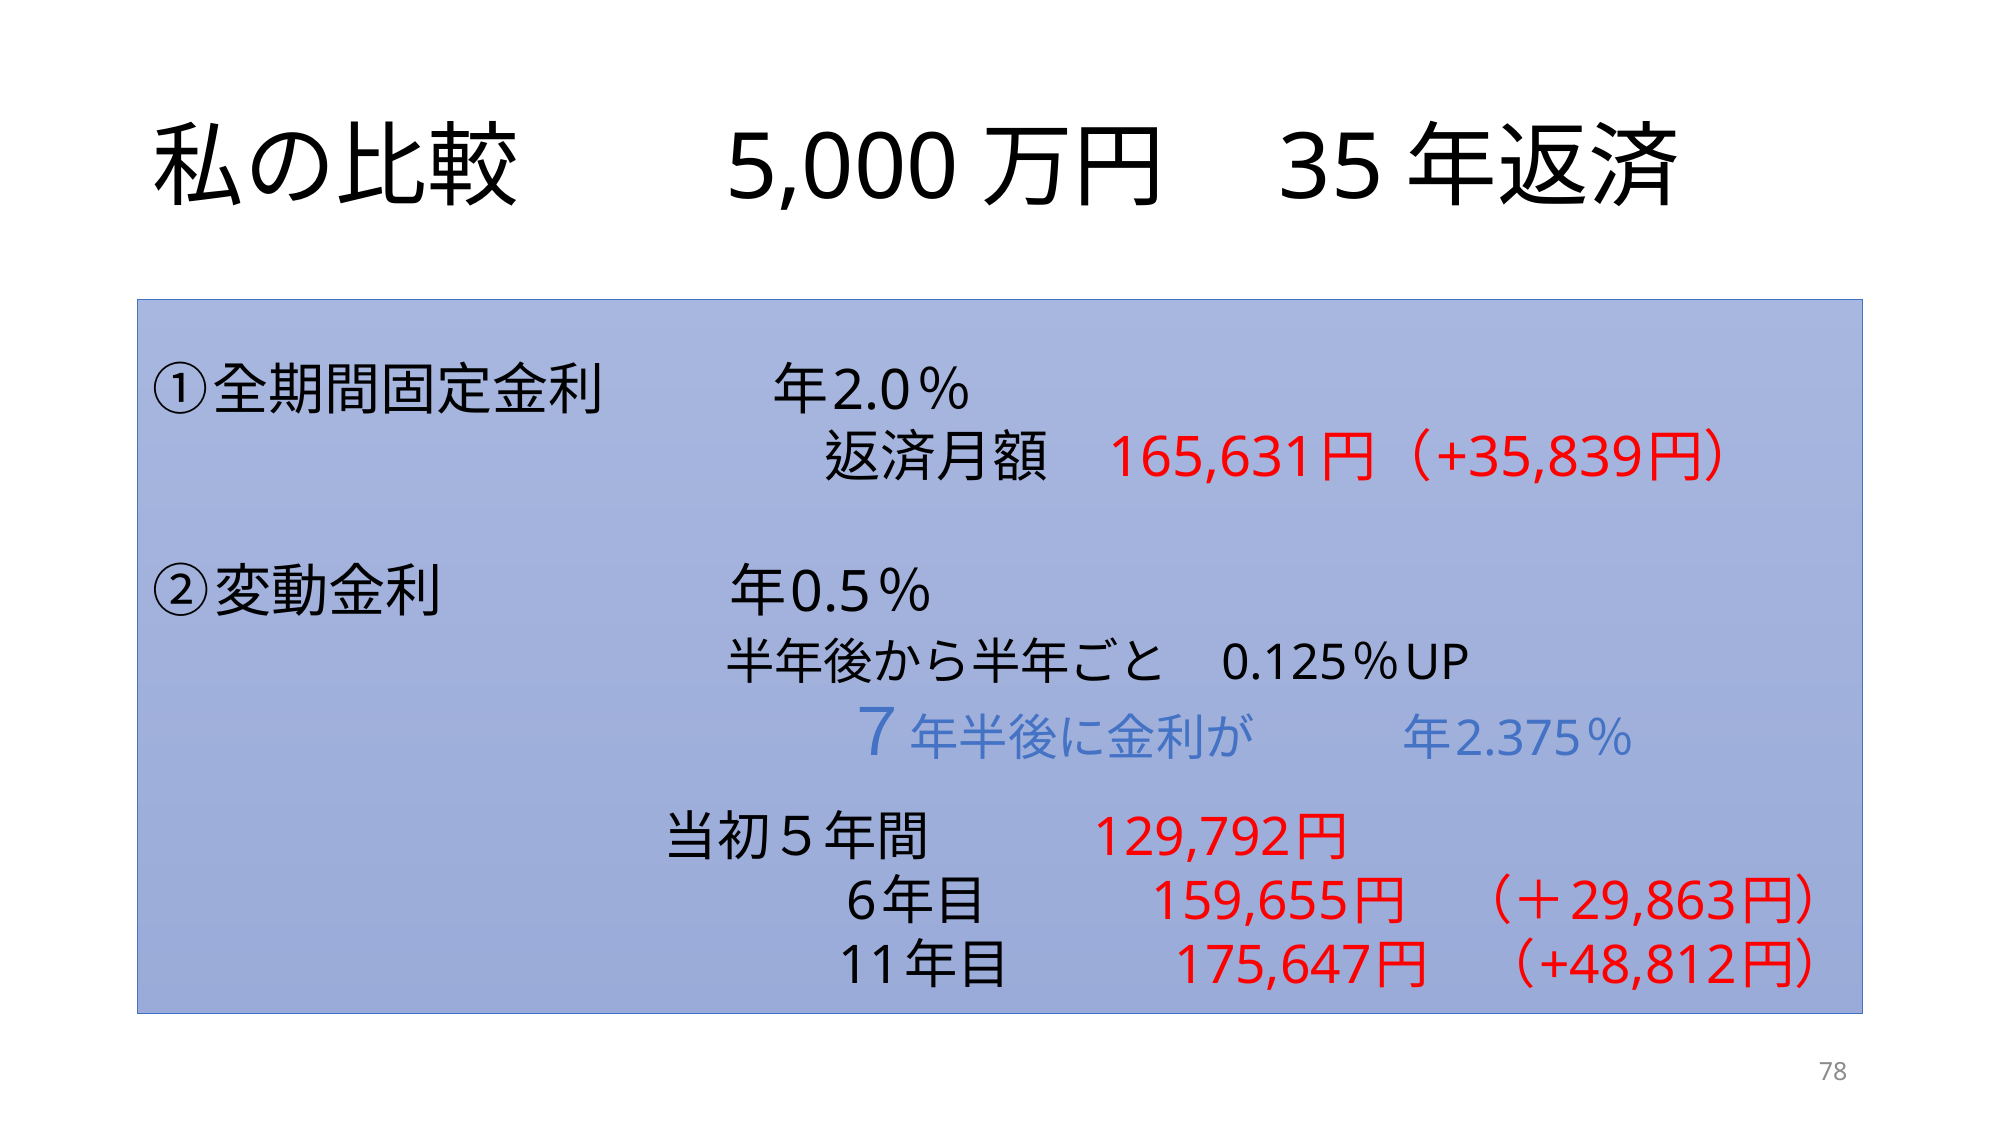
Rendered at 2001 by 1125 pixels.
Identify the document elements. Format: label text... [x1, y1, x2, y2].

title 私の比較 5,000万円 35年返済 [137, 59, 1863, 278]
slide_number 78 [1412, 1042, 1863, 1103]
list ①全期間固定金利 年2.0％ 返済月額 165,631円（+35,839円） ②変動金利 年0.5％ 半年後から半年ごと 0.125％UP ７年半後に金利が 年2.375％ 当初５年間 129,792円 6年目 159,655円 （＋29,863円） 11年目 175,647円 （+48,812円） [137, 299, 1863, 1014]
